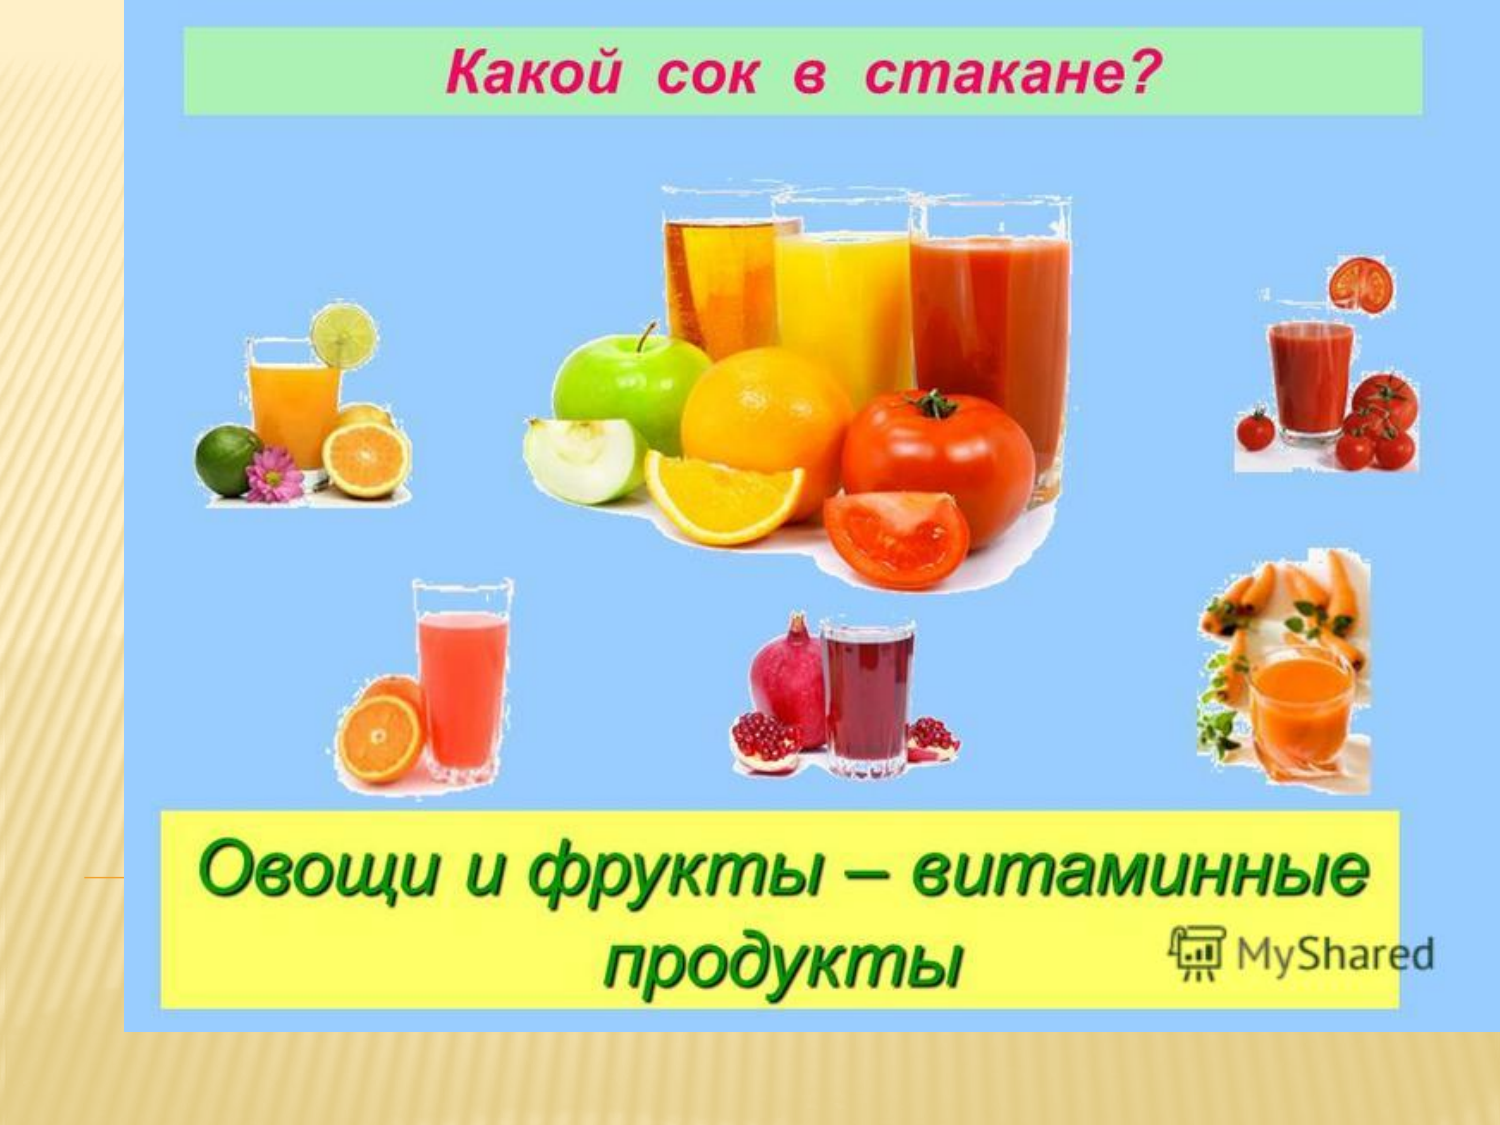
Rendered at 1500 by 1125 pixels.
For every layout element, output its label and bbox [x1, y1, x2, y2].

picture [123, 0, 1500, 1033]
